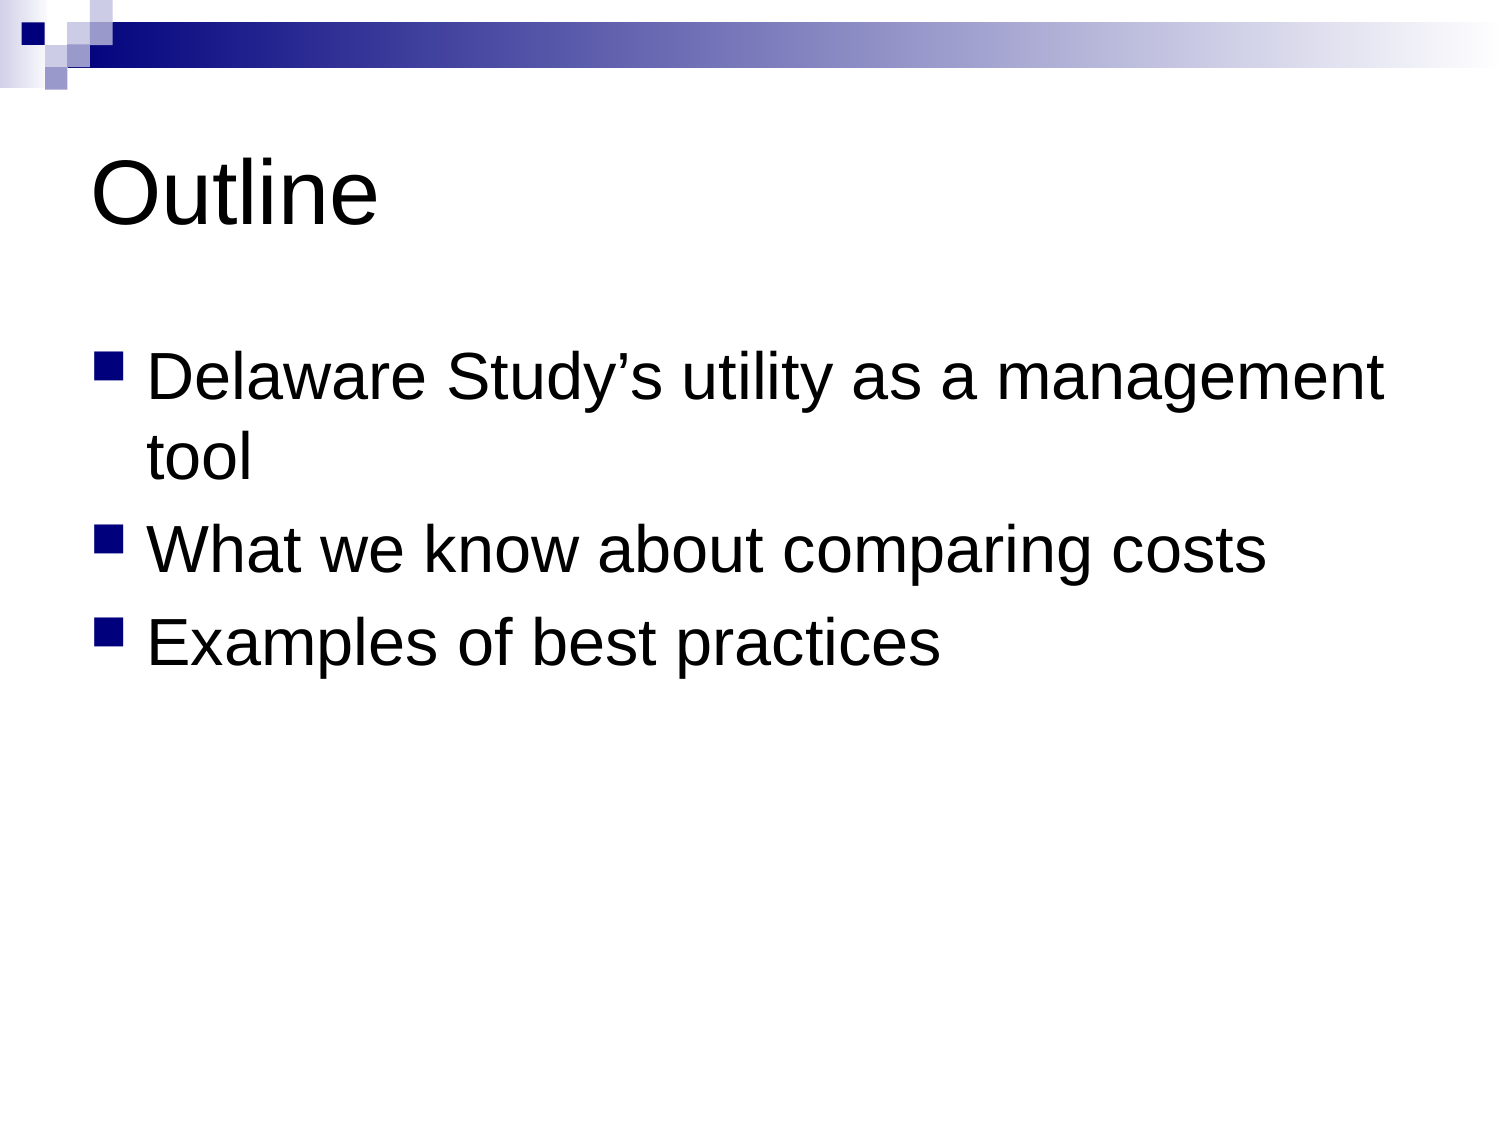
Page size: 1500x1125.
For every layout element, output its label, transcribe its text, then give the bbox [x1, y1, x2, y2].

title Outline [74, 74, 1426, 301]
list Delaware Study’s utility as a management tool What we know about comparing costs Examples of best practices [74, 324, 1426, 963]
